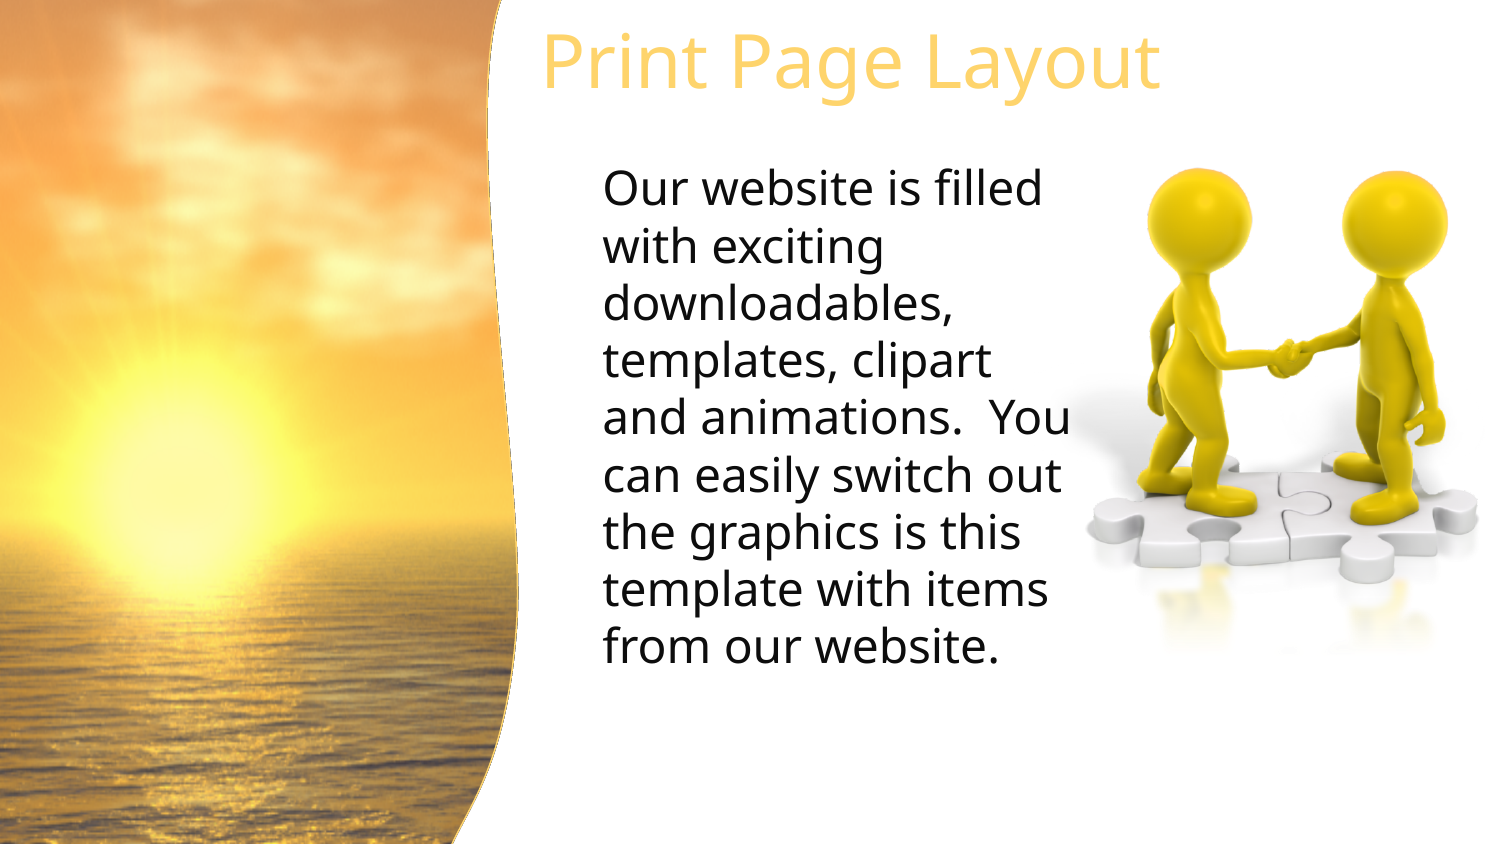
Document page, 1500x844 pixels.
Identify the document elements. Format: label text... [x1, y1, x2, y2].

picture [1012, 159, 1500, 657]
list Our website is filled with exciting downloadables, templates, clipart and animations. You can easily switch out the graphics is this template with items from our website. [587, 150, 1088, 736]
title Print Page Layout [525, 0, 1500, 117]
picture [0, 0, 516, 844]
